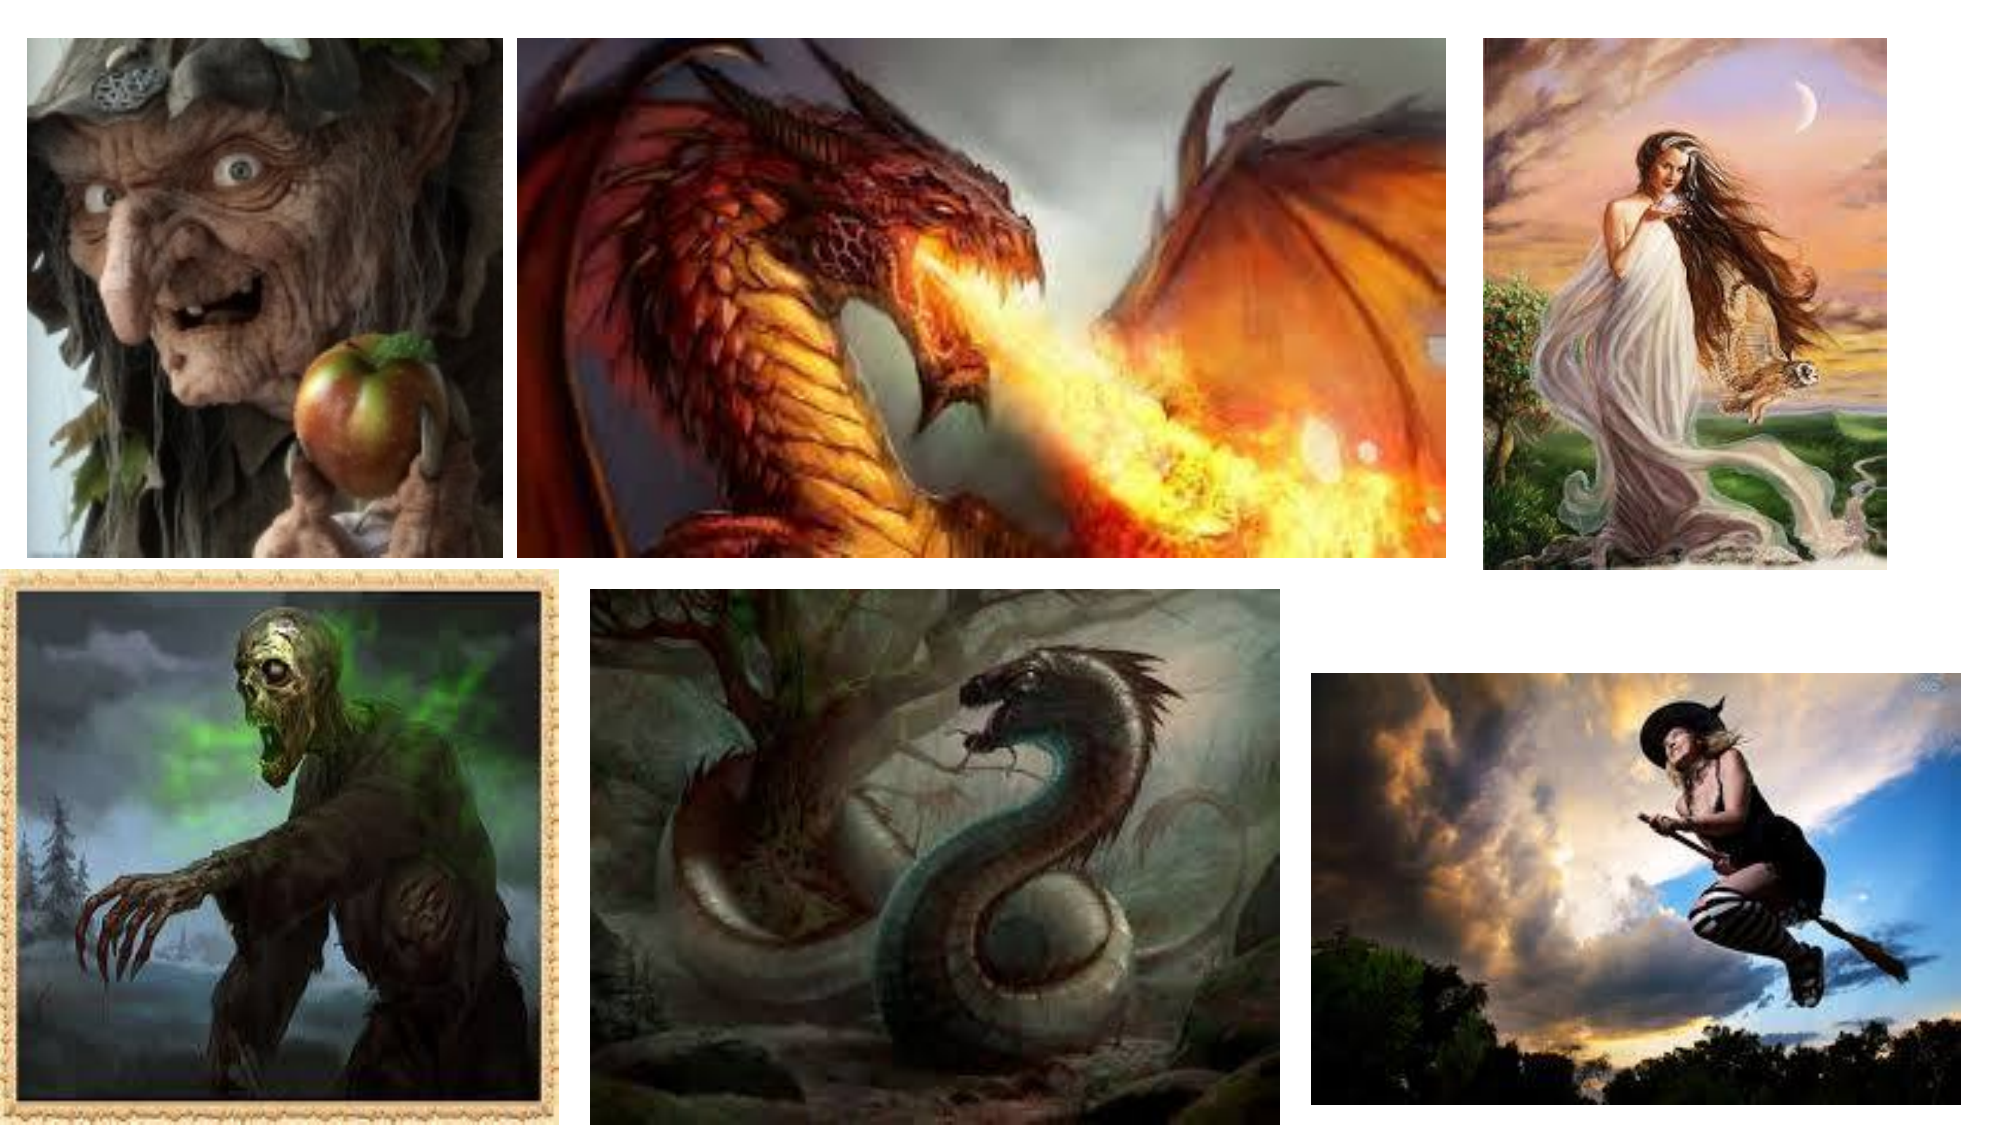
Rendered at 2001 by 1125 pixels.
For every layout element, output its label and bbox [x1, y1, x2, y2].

picture [517, 38, 1446, 558]
picture [0, 569, 559, 1125]
list [27, 38, 503, 558]
picture [1483, 37, 1887, 570]
picture [589, 589, 1280, 1125]
picture [1311, 673, 1961, 1105]
